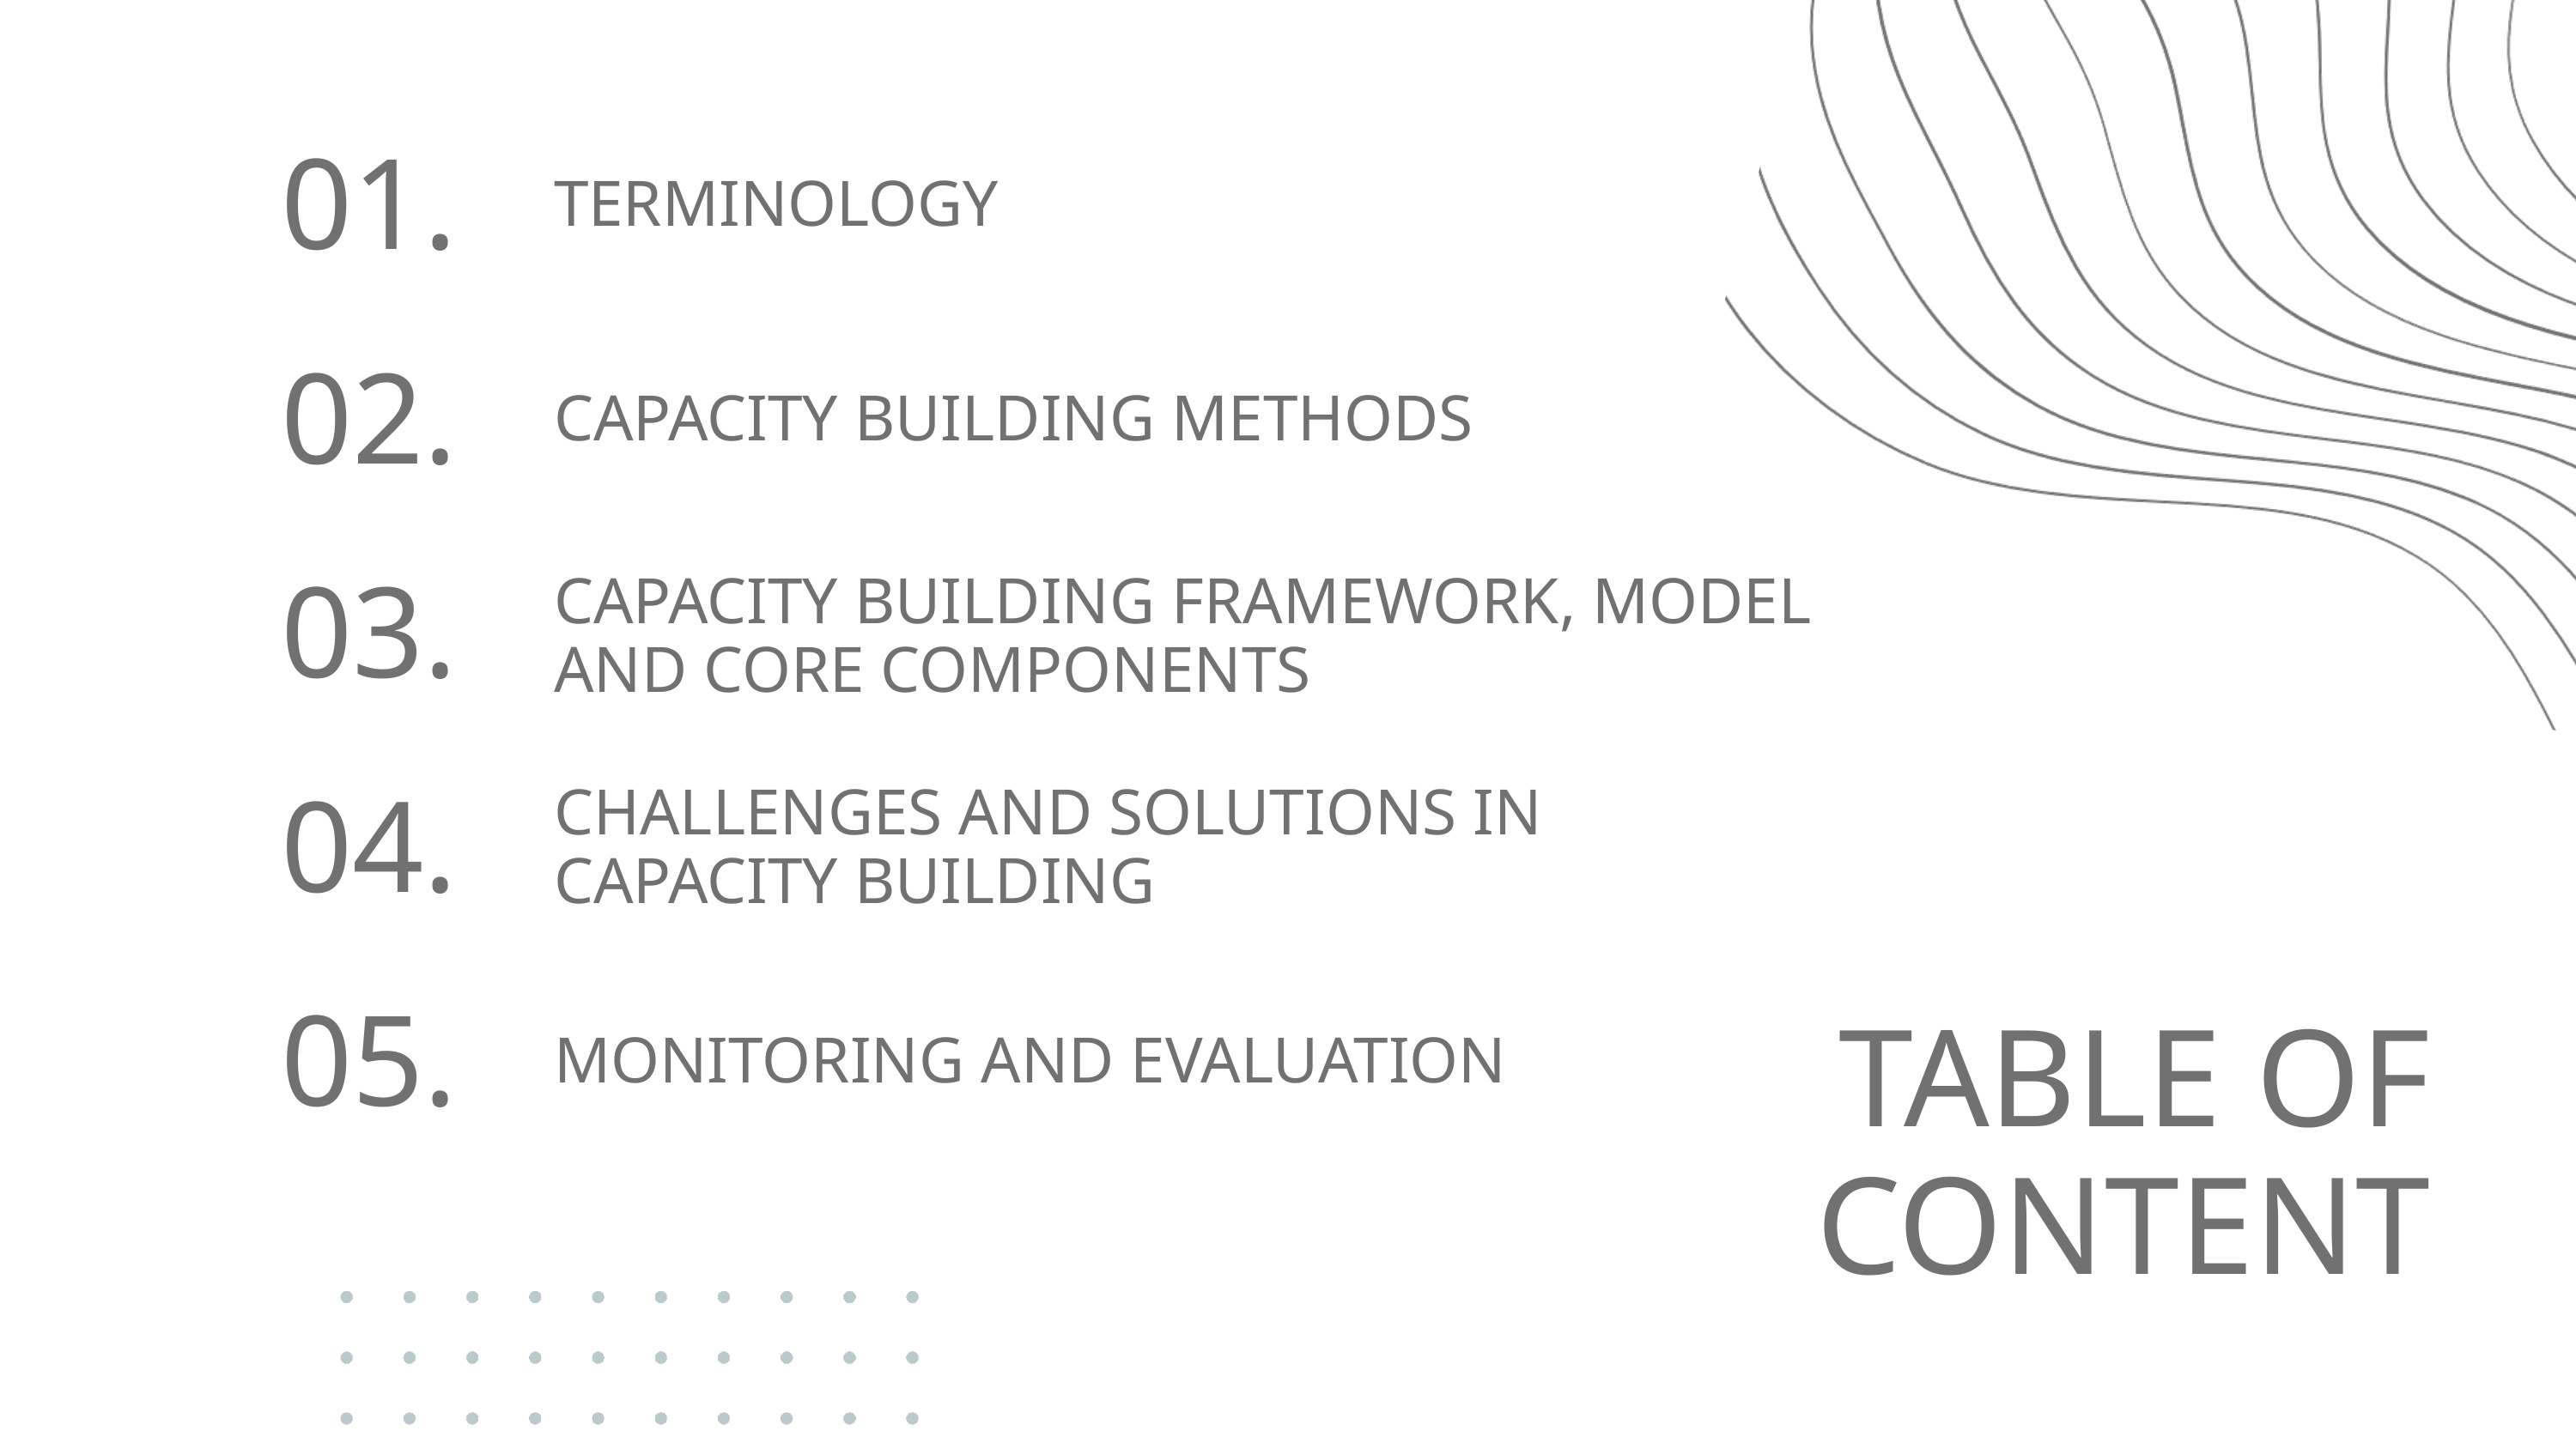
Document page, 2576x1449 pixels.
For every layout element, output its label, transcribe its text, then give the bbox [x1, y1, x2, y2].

text_box CHALLENGES AND SOLUTIONS IN CAPACITY BUILDING [554, 779, 1746, 917]
text_box TABLE OF CONTENT [1656, 1005, 2432, 1301]
text_box 04. [281, 779, 554, 918]
text_box CAPACITY BUILDING METHODS [554, 384, 1502, 454]
text_box [1673, 0, 2576, 737]
text_box [340, 1290, 919, 1449]
text_box 03. [281, 565, 554, 704]
text_box 02. [281, 351, 554, 489]
text_box TERMINOLOGY [554, 170, 1759, 239]
text_box CAPACITY BUILDING FRAMEWORK, MODEL AND CORE COMPONENTS [554, 567, 1952, 705]
text_box 05. [281, 993, 554, 1131]
text_box 01. [281, 136, 554, 275]
text_box MONITORING AND EVALUATION [554, 1027, 1746, 1096]
